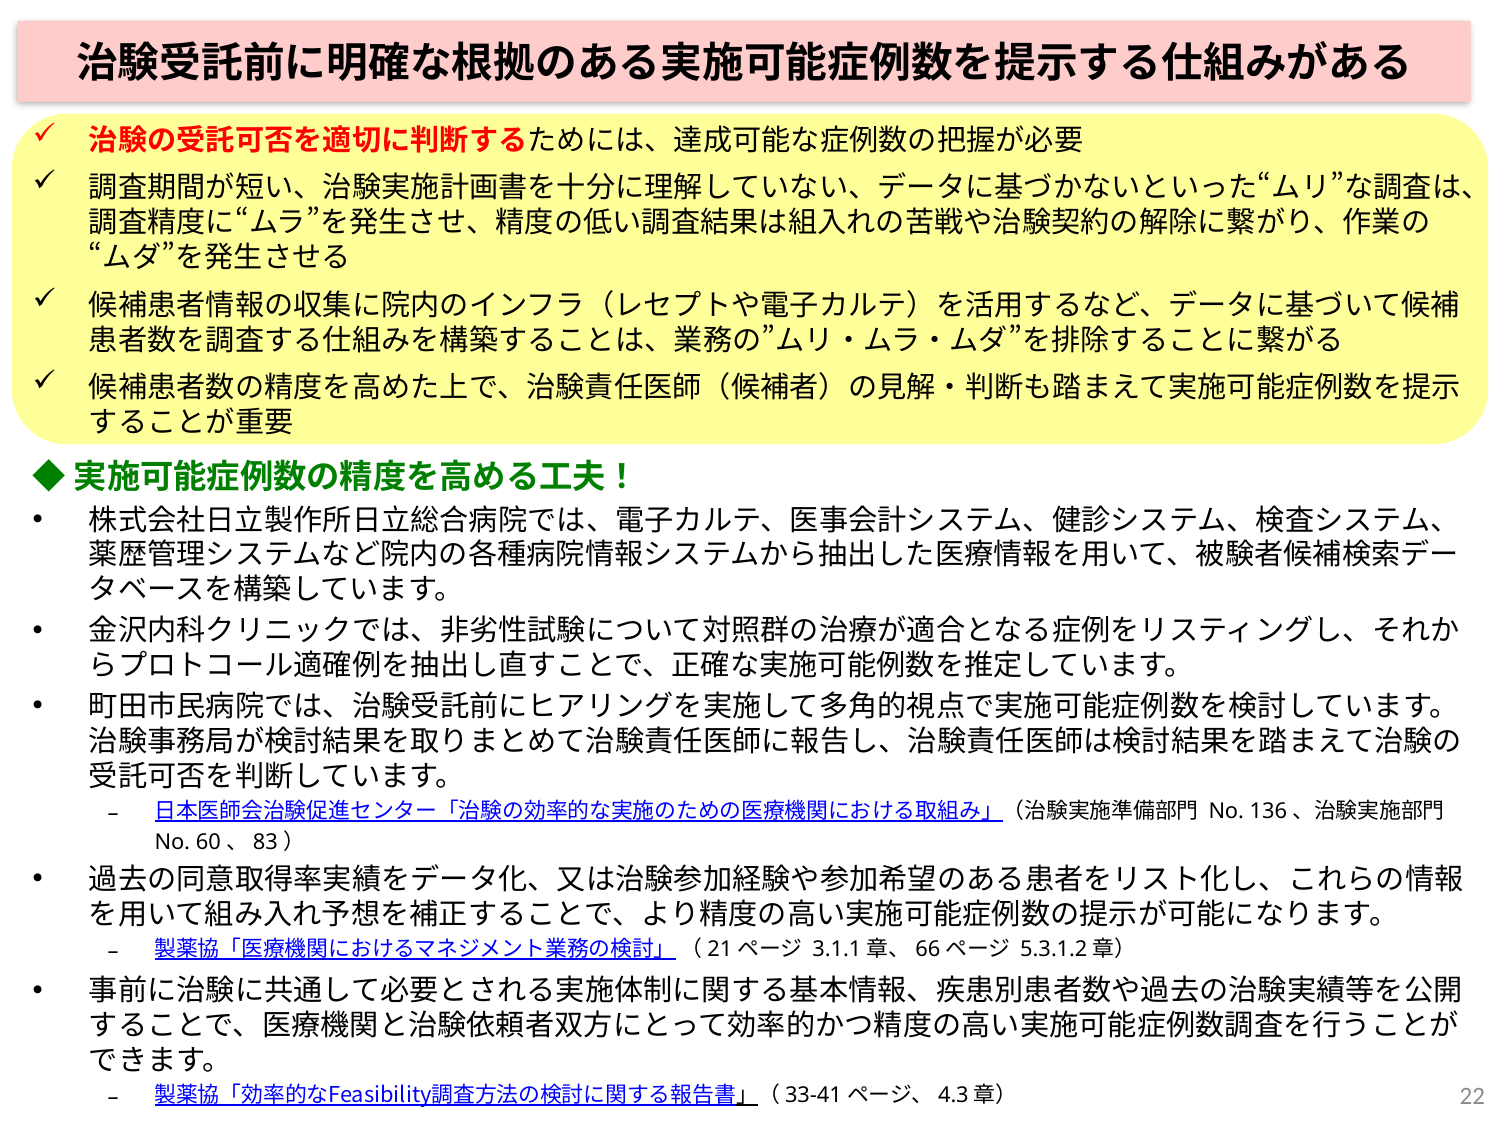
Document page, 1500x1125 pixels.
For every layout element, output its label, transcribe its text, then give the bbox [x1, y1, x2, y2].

list 治験の受託可否を適切に判断するためには、達成可能な症例数の把握が必要 調査期間が短い、治験実施計画書を十分に理解していない、データに基づかないといった“ムリ”な調査は、調査精度に“ムラ”を発生させ、精度の低い調査結果は組入れの苦戦や治験契約の解除に繋がり、作業の“ムダ”を発生させる 候補患者情報の収集に院内のインフラ（レセプトや電子カルテ）を活用するなど、データに基づいて候補患者数を調査する仕組みを構築することは、業務の”ムリ・ムラ・ムダ”を排除することに繋がる 候補患者数の精度を高めた上で、治験責任医師（候補者）の見解・判断も踏まえて実施可能症例数を提示することが重要 ◆実施可能症例数の精度を高める工夫！ 株式会社日立製作所日立総合病院では、電子カルテ、医事会計システム、健診システム、検査システム、薬歴管理システムなど院内の各種病院情報システムから抽出した医療情報を用いて、被験者候補検索データベースを構築しています。 金沢内科クリニックでは、非劣性試験について対照群の治療が適合となる症例をリスティングし、それからプロトコール適確例を抽出し直すことで、正確な実施可能例数を推定しています。 町田市民病院では、治験受託前にヒアリングを実施して多角的視点で実施可能症例数を検討しています。治験事務局が検討結果を取りまとめて治験責任医師に報告し、治験責任医師は検討結果を踏まえて治験の受託可否を判断しています。 日本医師会治験促進センター「治験の効率的な実施のための医療機関における取組み」（治験実施準備部門 No. 136、治験実施部門 No. 60、83） 過去の同意取得率実績をデータ化、又は治験参加経験や参加希望のある患者をリスト化し、これらの情報を用いて組み入れ予想を補正することで、より精度の高い実施可能症例数の提示が可能になります。 製薬協「医療機関におけるマネジメント業務の検討」 （21ページ 3.1.1章、66ページ 5.3.1.2章） 事前に治験に共通して必要とされる実施体制に関する基本情報、疾患別患者数や過去の治験実績等を公開することで、医療機関と治験依頼者双方にとって効率的かつ精度の高い実施可能症例数調査を行うことができます。 製薬協「効率的なFeasibility調査方法の検討に関する報告書」（33-41ページ、4.3章） [17, 113, 1489, 1114]
text_box 治験受託前に明確な根拠のある実施可能症例数を提示する仕組みがある [17, 20, 1471, 102]
slide_number 22 [1149, 1065, 1500, 1125]
text_box [9, 140, 17, 418]
